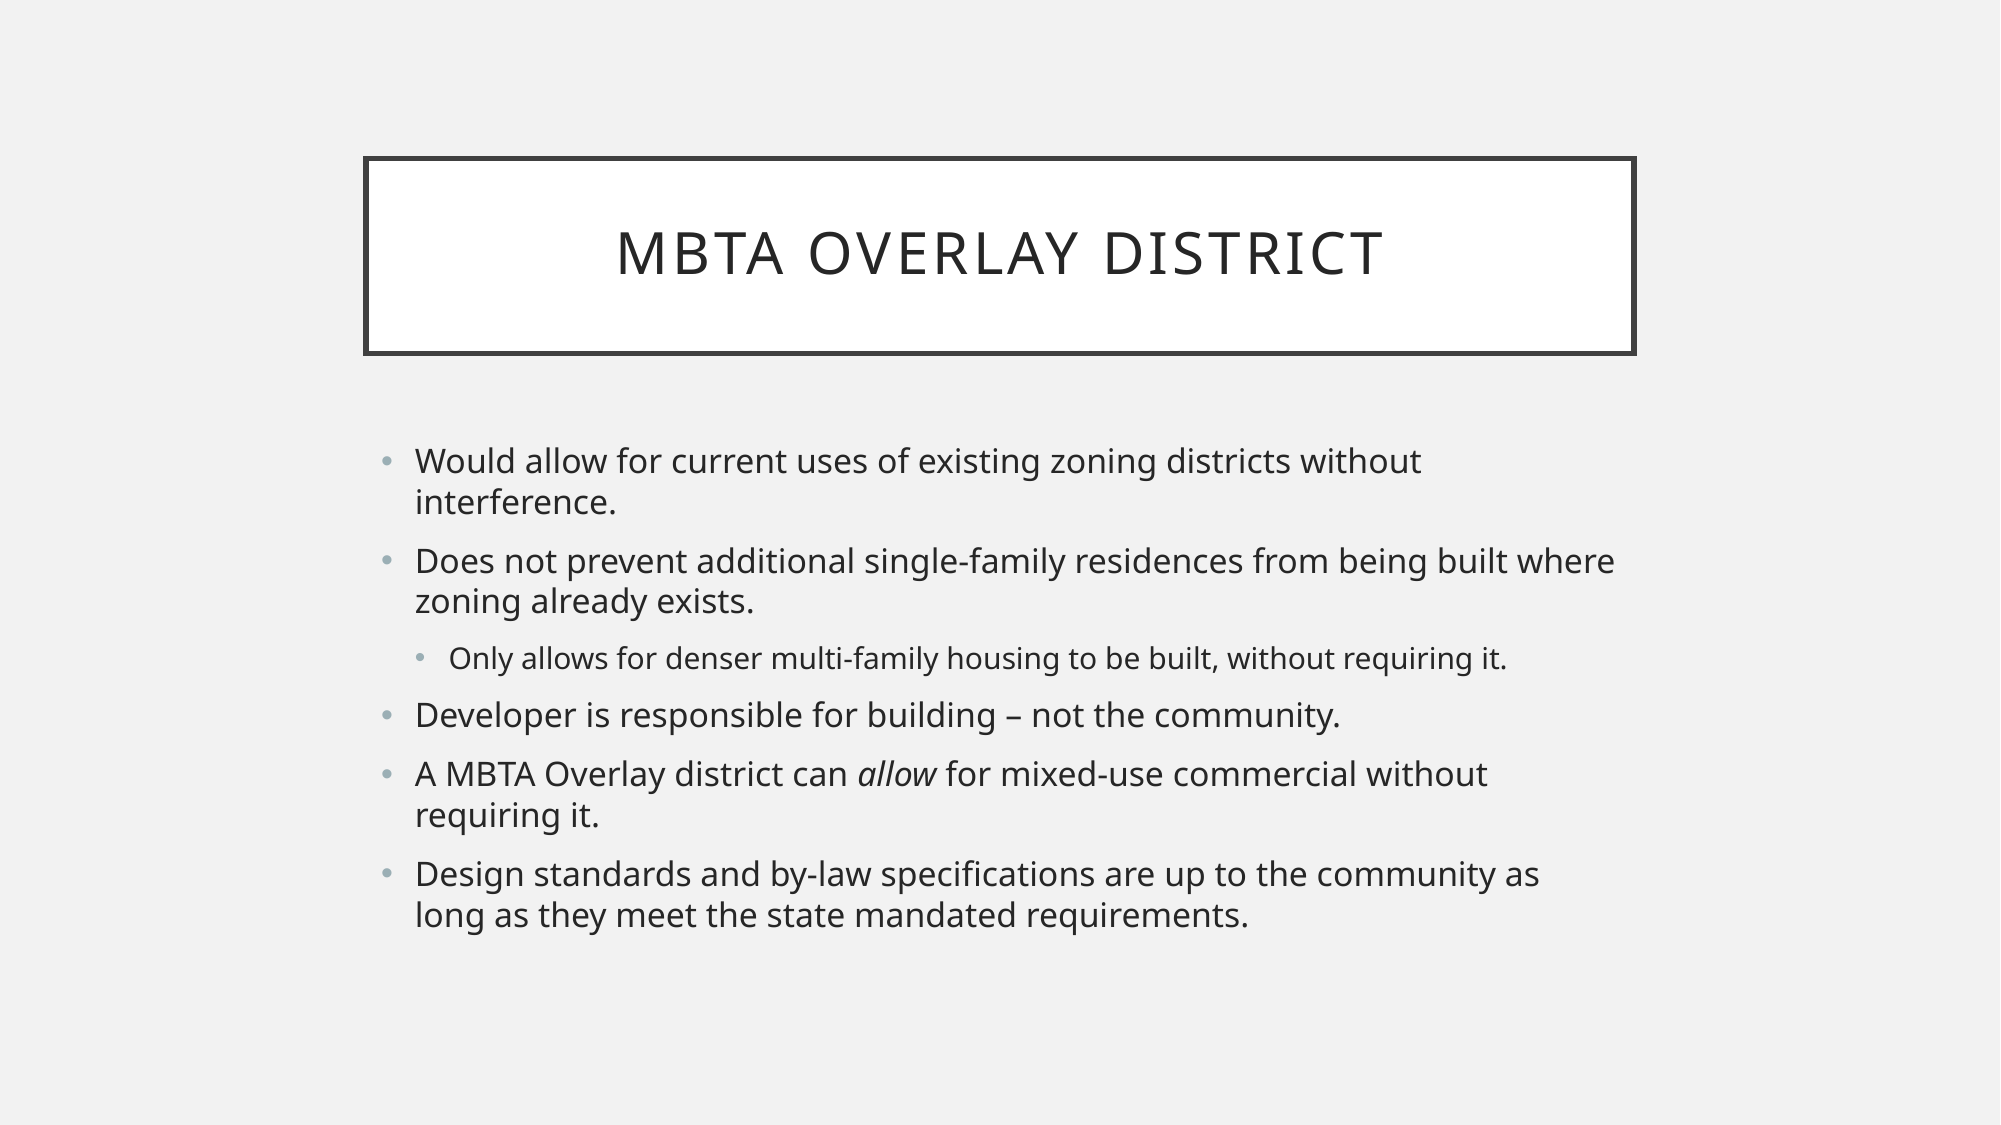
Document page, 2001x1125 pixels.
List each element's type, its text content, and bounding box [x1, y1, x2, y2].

title MBTA Overlay District [363, 156, 1637, 356]
list Would allow for current uses of existing zoning districts without interference. Does not prevent additional single-family residences from being built where zoning already exists. Only allows for denser multi-family housing to be built, without requiring it. Developer is responsible for building – not the community. A MBTA Overlay district can allow for mixed-use commercial without requiring it. Design standards and by-law specifications are up to the community as long as they meet the state mandated requirements. [366, 432, 1634, 942]
